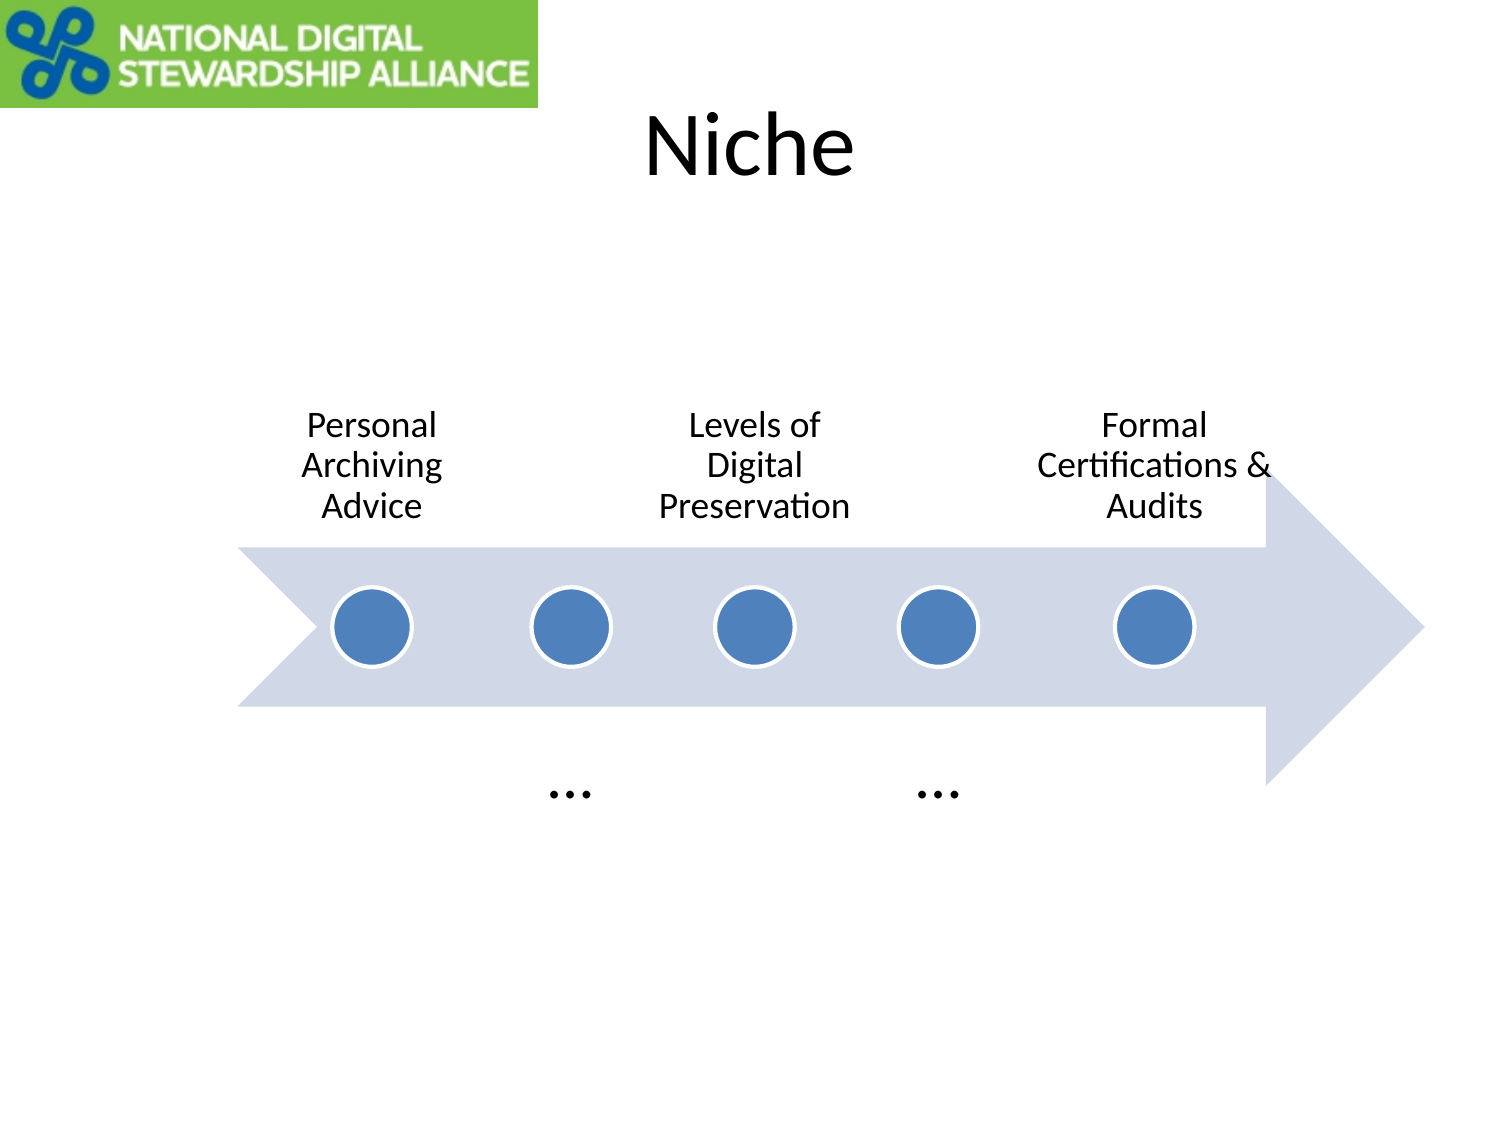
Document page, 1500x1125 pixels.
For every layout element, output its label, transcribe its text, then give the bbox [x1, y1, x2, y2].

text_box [237, 228, 1426, 1026]
picture [0, 0, 538, 108]
title Niche [75, 45, 1425, 233]
